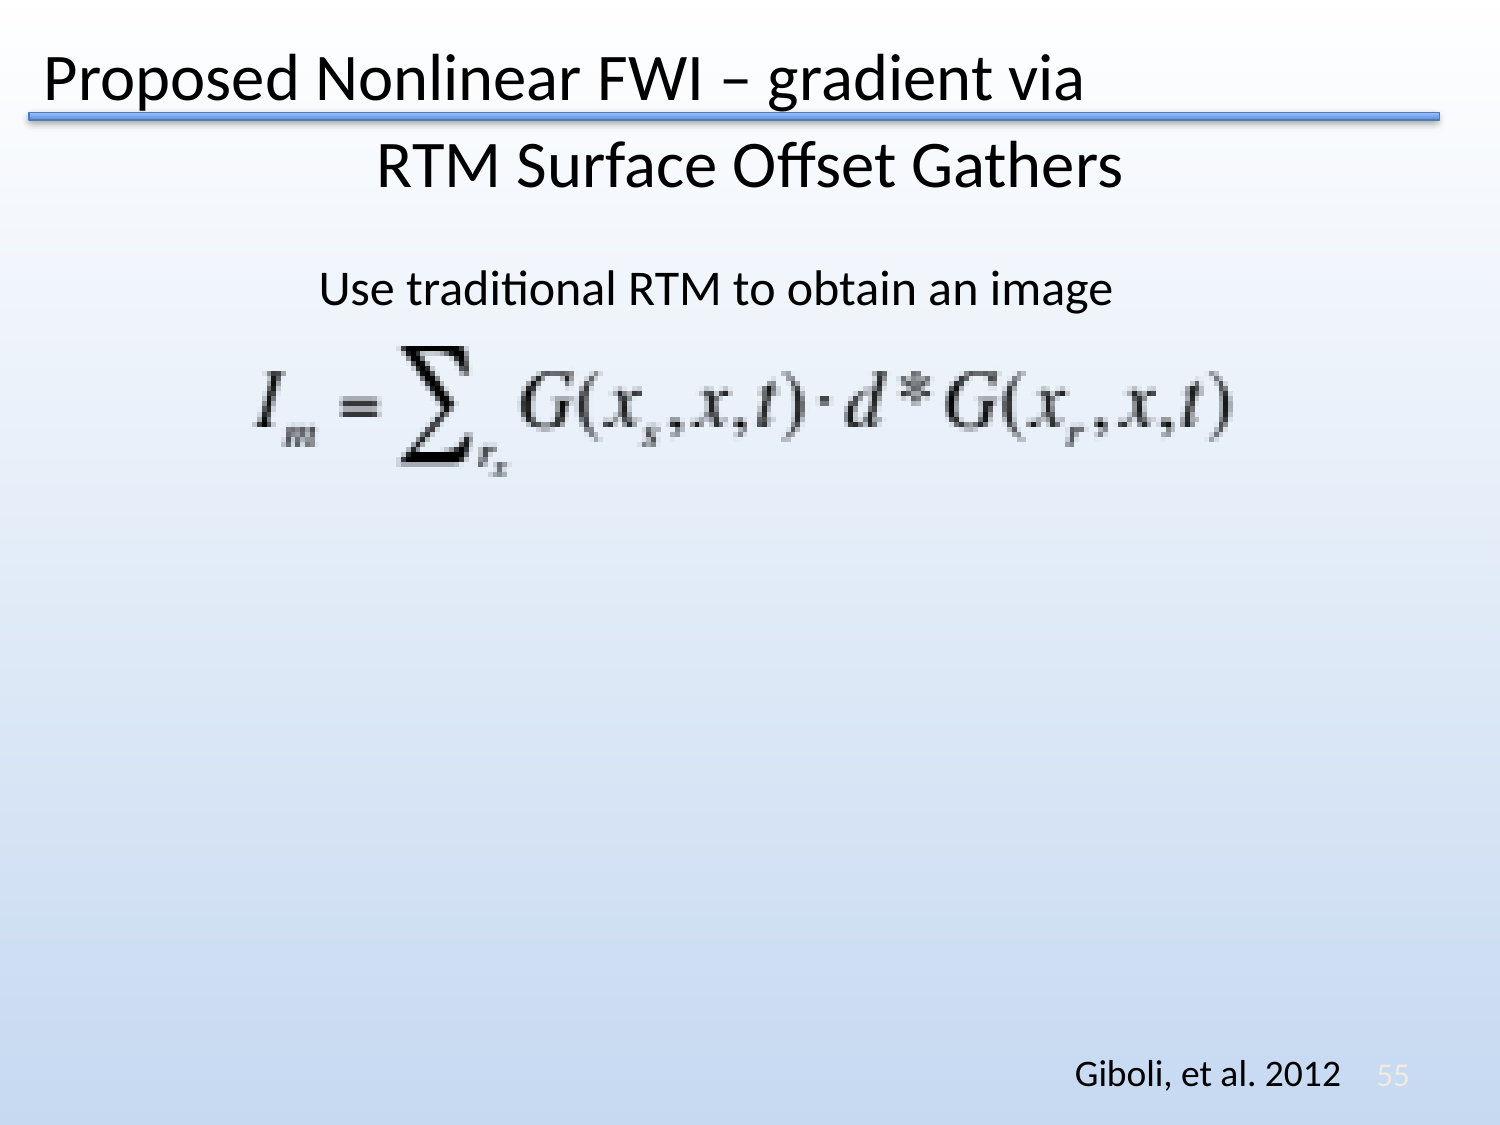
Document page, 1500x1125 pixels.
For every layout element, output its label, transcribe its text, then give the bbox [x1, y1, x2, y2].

text_box [28, 112, 1440, 121]
text_box Giboli, et al. 2012 [1060, 1041, 1357, 1102]
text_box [243, 330, 1239, 484]
text_box Use traditional RTM to obtain an image [303, 247, 1129, 323]
slide_number 55 [1074, 1042, 1425, 1103]
text_box RTM Surface Offset Gathers [362, 129, 1139, 209]
title Proposed Nonlinear FWI – gradient via [29, 26, 1500, 136]
